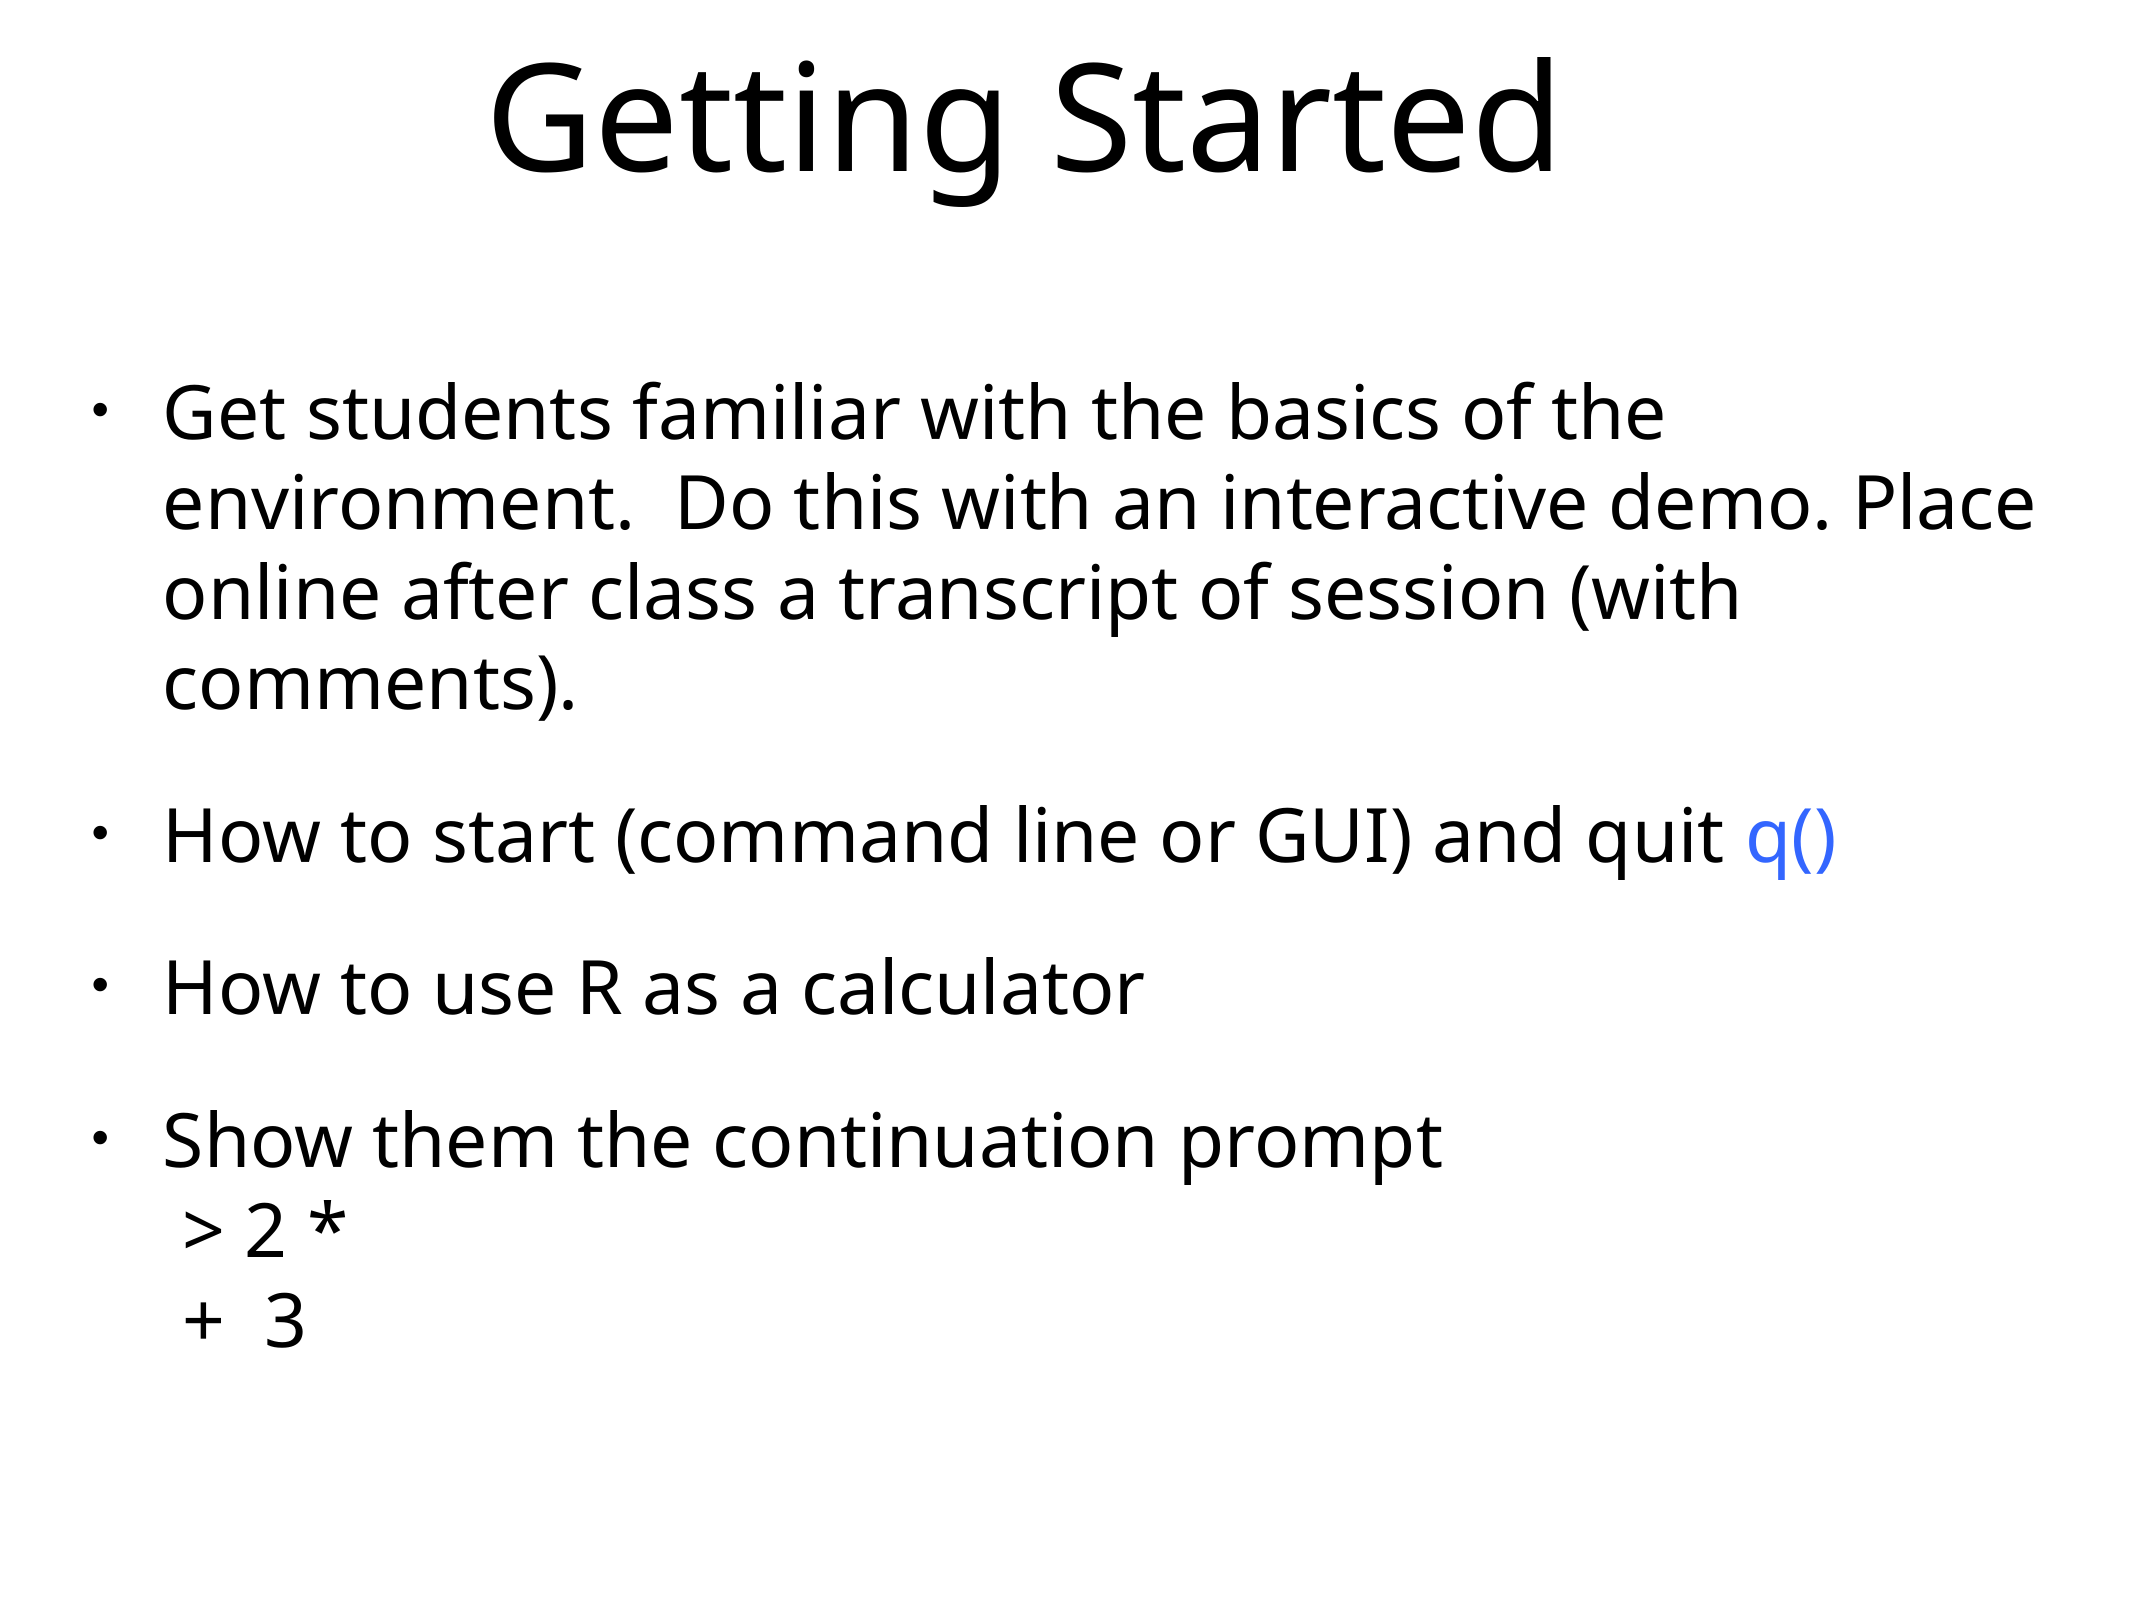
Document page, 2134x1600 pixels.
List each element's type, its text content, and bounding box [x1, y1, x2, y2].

list Get students familiar with the basics of the environment. Do this with an interactive demo. Place online after class a transcript of session (with comments). How to start (command line or GUI) and quit q() How to use R as a calculator Show them the continuation prompt > 2 * + 3 [7, 222, 2126, 1595]
title Getting Started [3, 3, 2047, 220]
